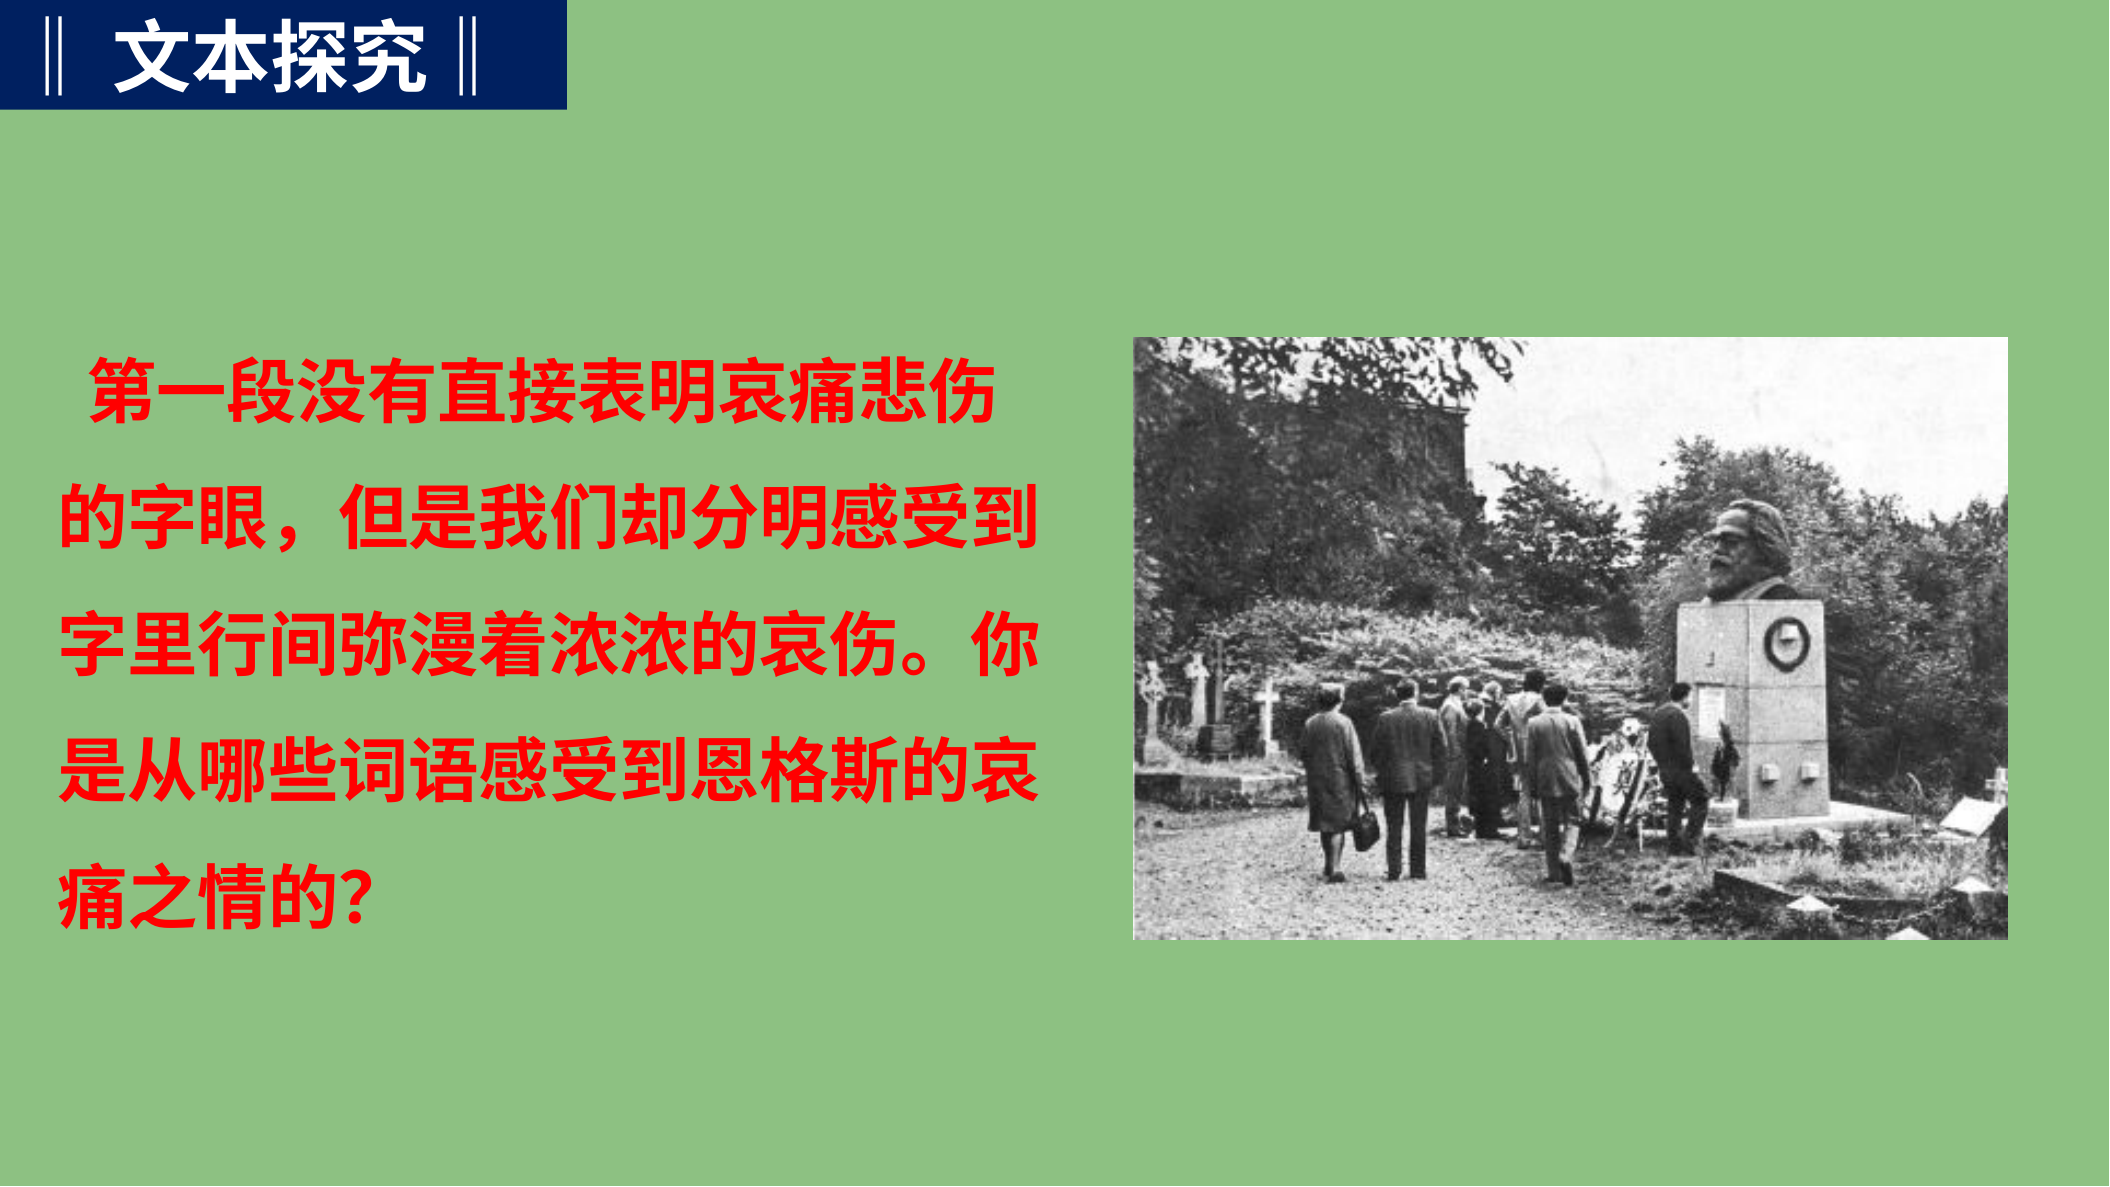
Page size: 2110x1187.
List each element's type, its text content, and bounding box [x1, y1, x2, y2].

text_box ‖文本探究‖ [0, 0, 567, 110]
text_box 第一段没有直接表明哀痛悲伤的字眼，但是我们却分明感受到字里行间弥漫着浓浓的哀伤。你是从哪些词语感受到恩格斯的哀痛之情的？ [42, 297, 1084, 945]
picture [1133, 337, 2008, 940]
